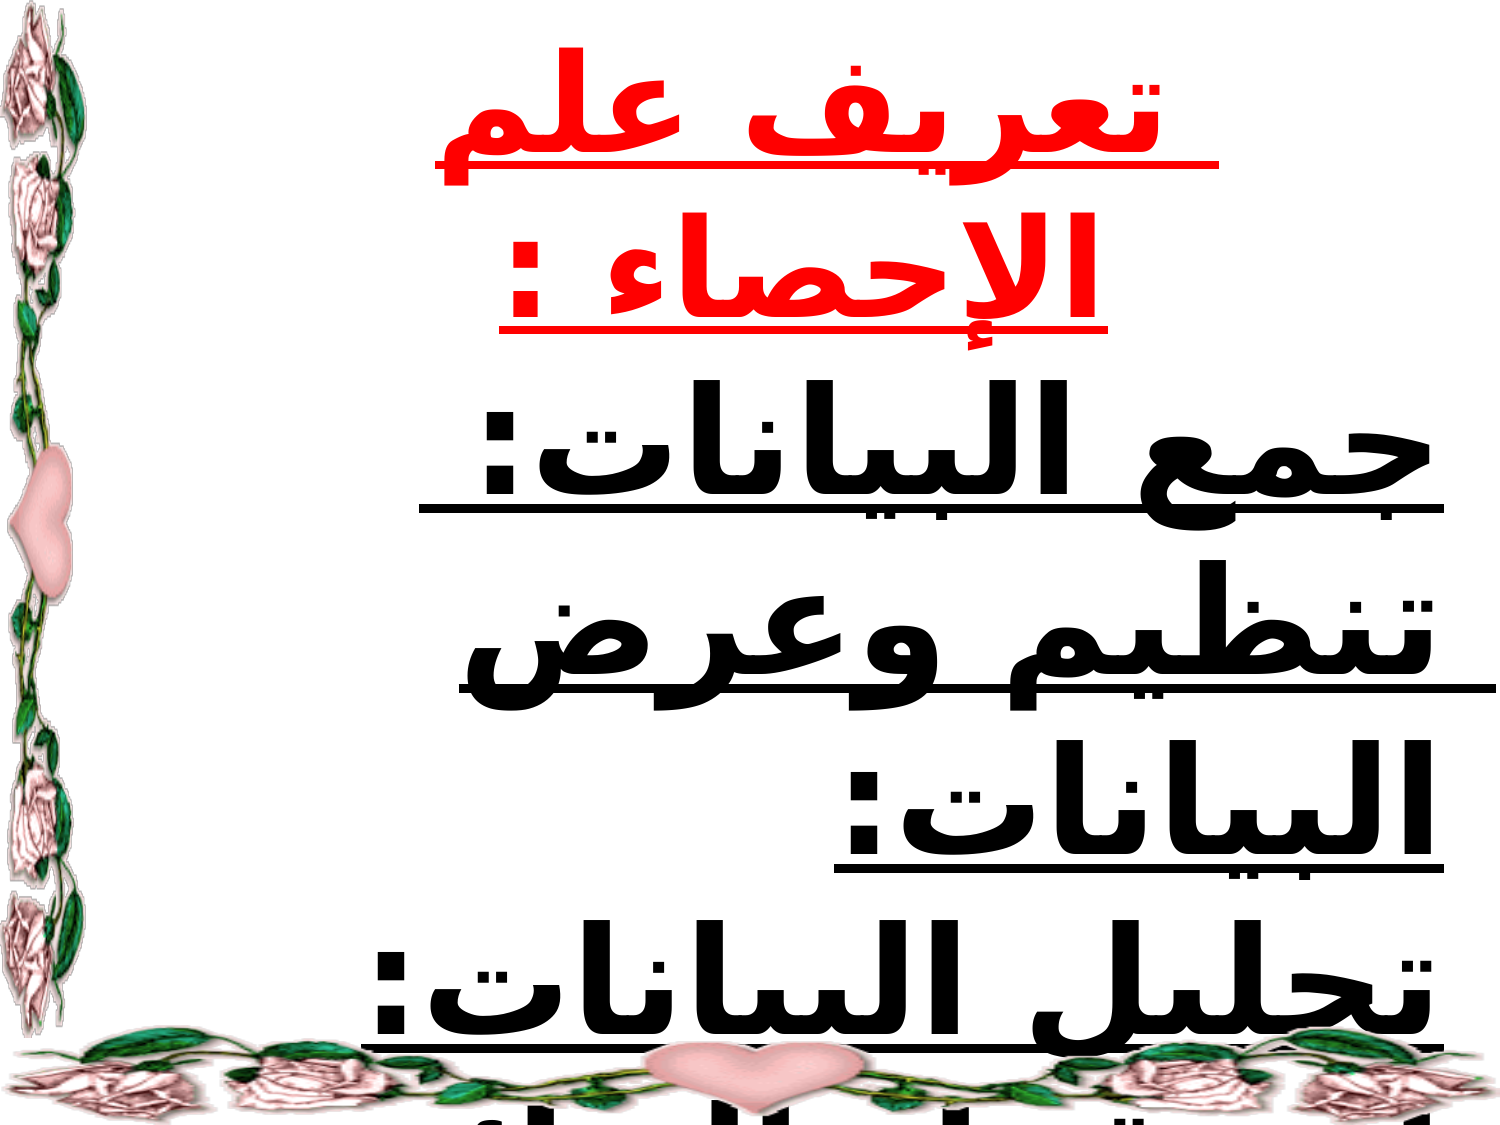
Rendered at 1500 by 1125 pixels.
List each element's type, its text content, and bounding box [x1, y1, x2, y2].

picture [0, 0, 1500, 1125]
text_box تعريف علم الإحصاء : جمع البيانات: تنظيم وعرض البيانات: تحليل البيانات: استقراء النتائج: [147, 7, 1459, 1023]
